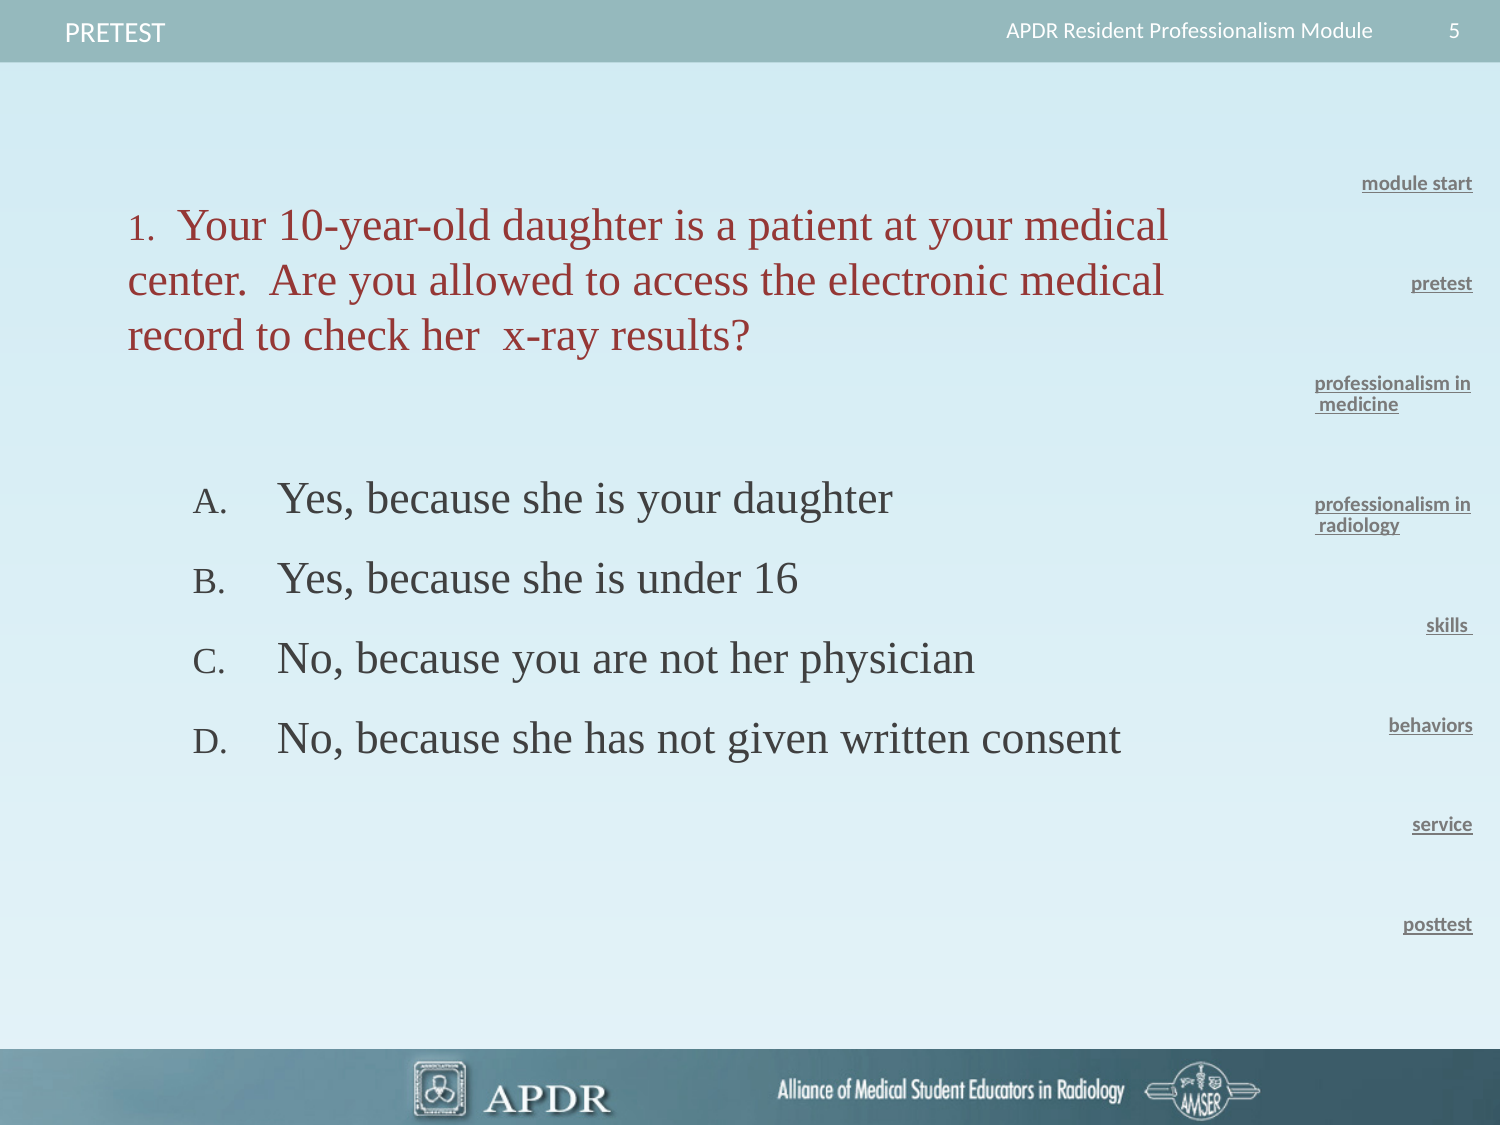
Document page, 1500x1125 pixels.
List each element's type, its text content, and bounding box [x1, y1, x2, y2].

text_box [0, 0, 1500, 64]
list 1. Your 10-year-old daughter is a patient at your medical center. Are you allowed to access the electronic medical record to check her x-ray results? [112, 187, 1250, 388]
list Yes, because she is your daughter Yes, because she is under 16 No, because you are not her physician No, because she has not given written consent [162, 437, 1225, 900]
text_box module start pretest professionalism in medicine professionalism in radiology skills behaviors service posttest [1299, 162, 1488, 975]
text_box APDR Resident Professionalism Module [991, 8, 1417, 51]
text_box 5 [1399, 5, 1475, 53]
text_box Pretest [49, 6, 263, 56]
picture [0, 1049, 1500, 1125]
